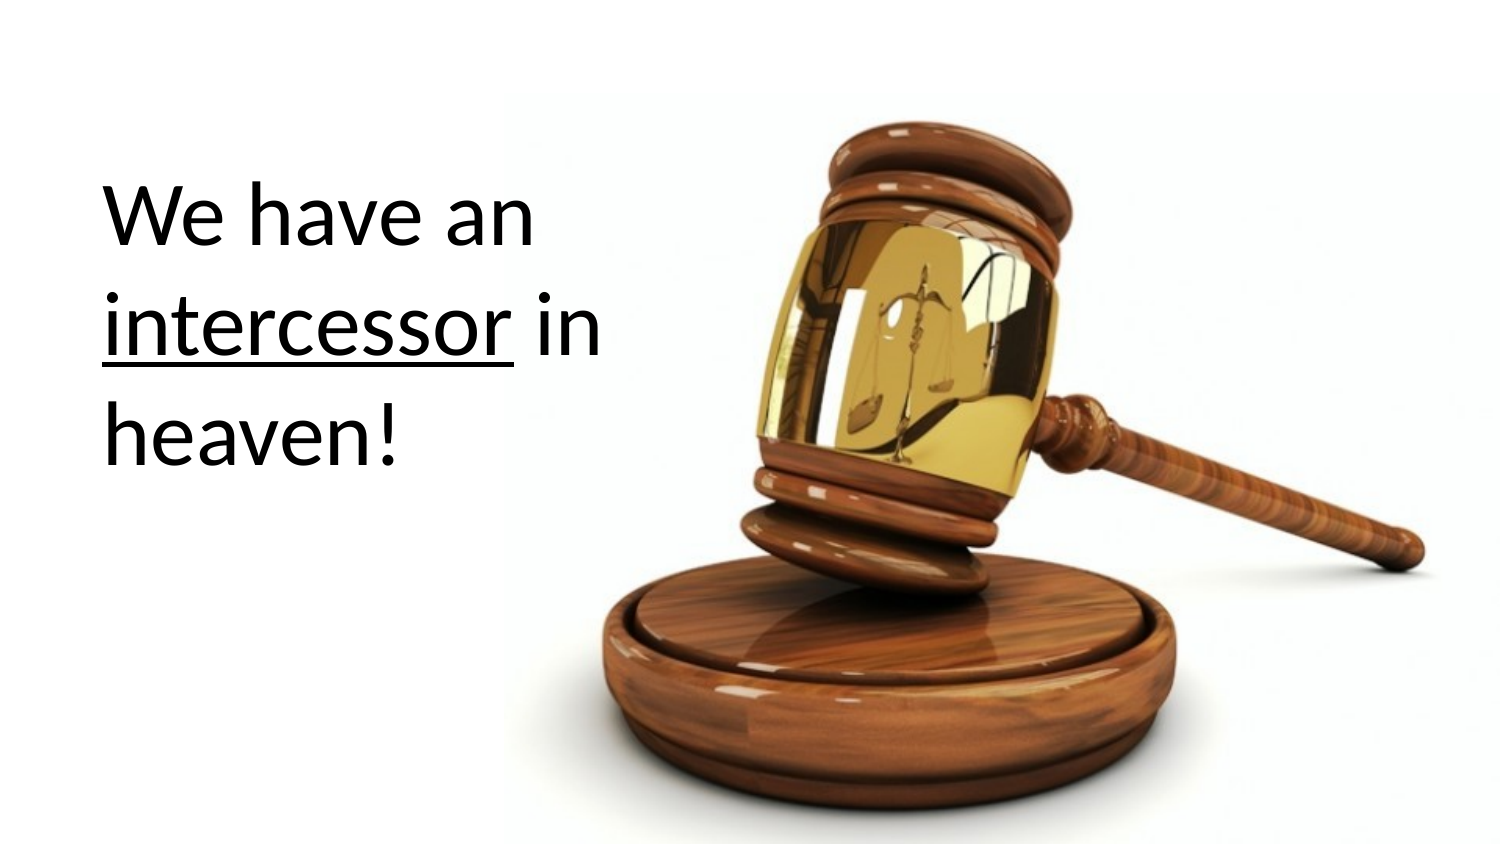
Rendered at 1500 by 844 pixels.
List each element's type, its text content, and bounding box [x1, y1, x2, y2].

picture [504, 93, 1500, 844]
text_box We have an intercessor in heaven! [87, 146, 499, 492]
